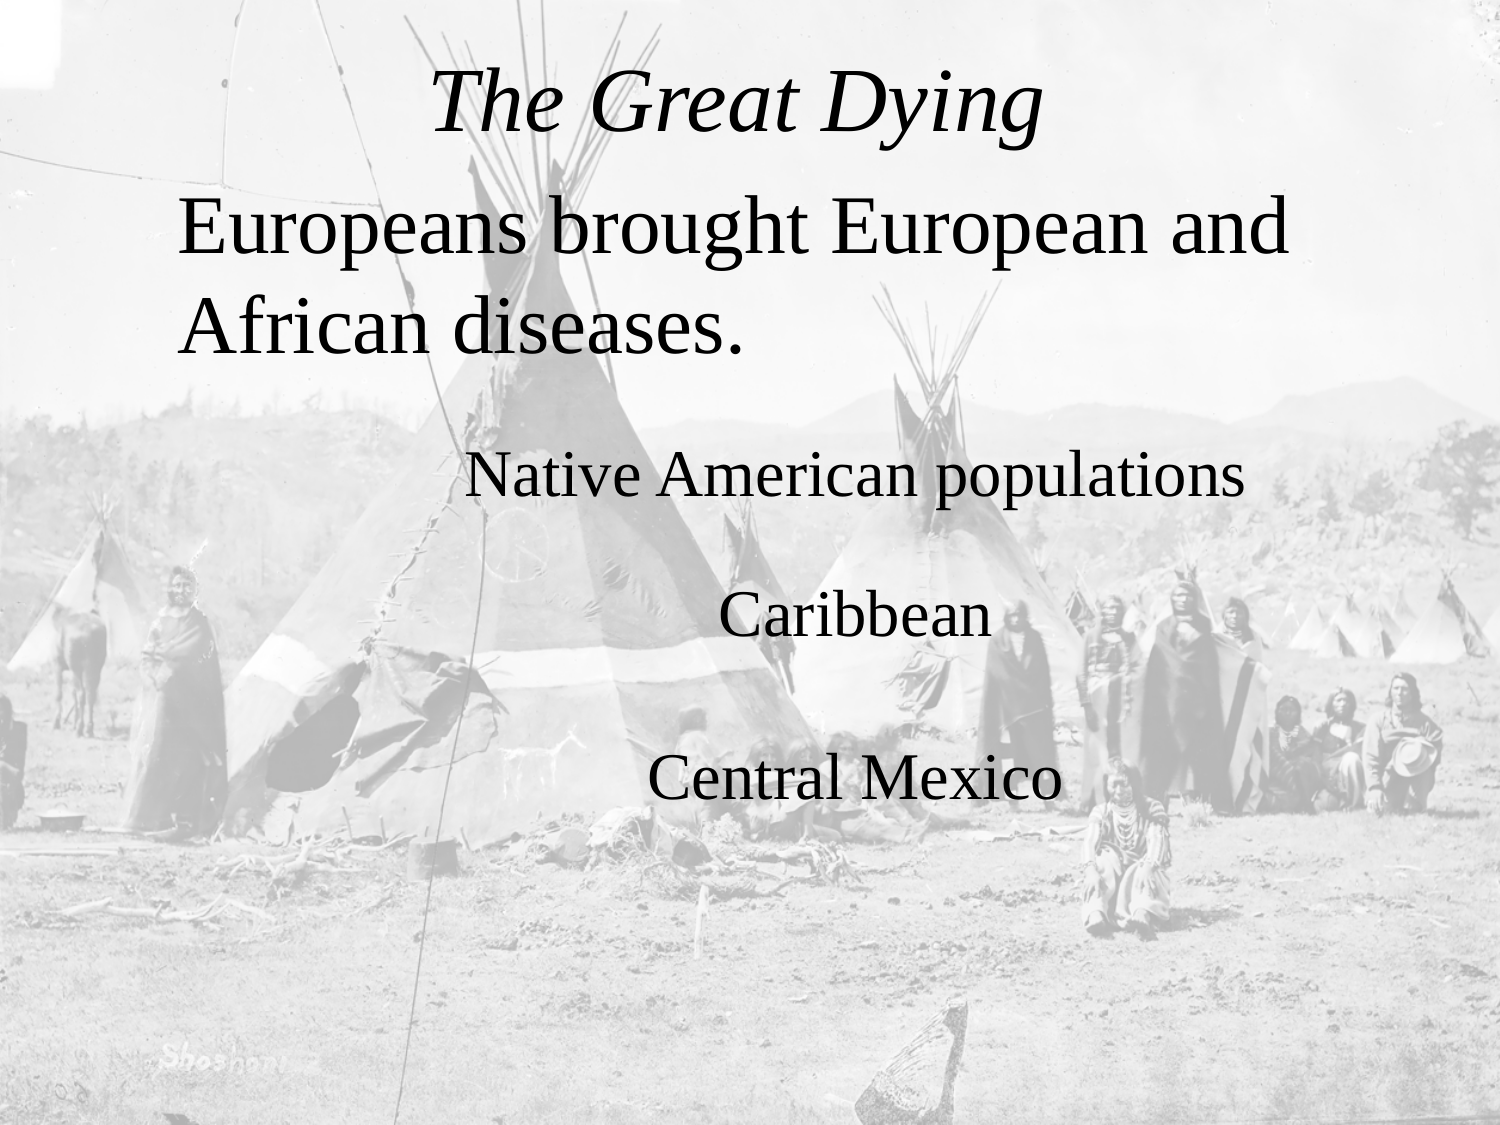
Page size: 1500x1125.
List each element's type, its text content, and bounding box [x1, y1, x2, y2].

title The Great Dying [87, 50, 1388, 162]
subtitle Europeans brought European and African diseases. Native American populations Caribbean Central Mexico [87, 162, 1475, 1125]
